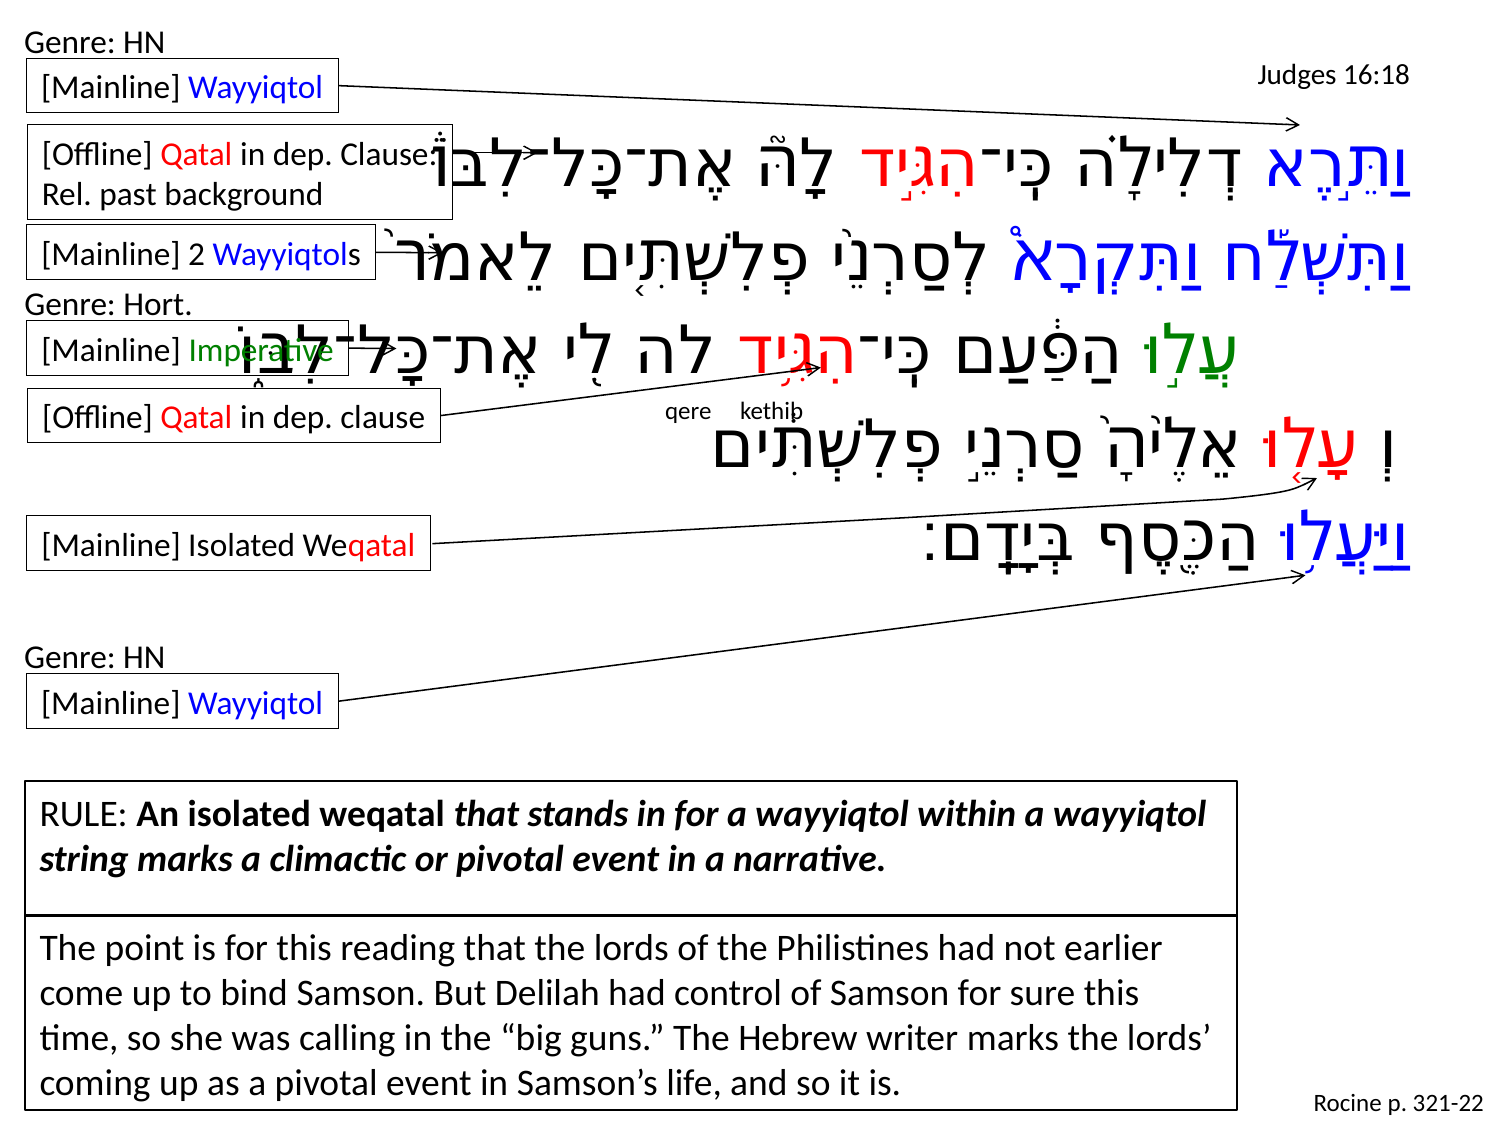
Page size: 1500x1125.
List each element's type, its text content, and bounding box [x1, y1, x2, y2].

text_box [432, 476, 1317, 546]
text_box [442, 367, 822, 417]
text_box Rocine p. 321-22 [1298, 1079, 1500, 1125]
text_box [Mainline] Isolated Weqatal [26, 515, 431, 571]
text_box [Mainline] Wayyiqtol [26, 58, 339, 113]
text_box [Mainline] 2 Wayyiqtols [26, 224, 376, 280]
title Judges 16:18 [181, 45, 1425, 100]
text_box The point is for this reading that the lords of the Philistines had not earlier come up to bind Samson. But Delilah had control of Samson for sure this time, so she was calling in the “big guns.” The Hebrew writer marks the lords’ coming up as a pivotal event in Samson’s life, and so it is. [24, 915, 1238, 1111]
text_box Genre: Hort. [9, 274, 209, 330]
text_box qere [650, 426, 727, 433]
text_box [339, 85, 1301, 126]
text_box [Offline] Qatal in dep. clause [27, 388, 441, 443]
text_box RULE: An isolated weqatal that stands in for a wayyiqtol within a wayyiqtol string marks a climactic or pivotal event in a narrative. (Rocine p. 322) [24, 781, 1238, 915]
text_box [Mainline] Wayyiqtol [26, 673, 339, 729]
text_box [Mainline] Imperative [26, 320, 349, 376]
list וַתֵּ֣רֶא דְלִילָ֗ה כִּֽי־הִגִּ֣יד לָהּ֮ אֶת־כָּל־לִבּוֹ֒ וַתִּשְׁלַ֡ח וַתִּקְרָא֩ לְסַרְנֵ֨י פְלִשְׁתִּ֤ים לֵאמֹר֙ עֲל֣וּ הַפַּ֔עַם כִּֽי־הִגִּ֥יד לה לִ֖י אֶת־כָּל־לִבּ֑וֹ וְעָל֤וּ אֵלֶ֙יהָ֙ סַרְנֵ֣י פְלִשְׁתִּ֔ים וַיַּעֲל֥וּ הַכֶּ֖סֶף בְּיָדָֽם׃ [75, 112, 1425, 1005]
text_box Genre: HN [9, 12, 181, 68]
text_box kethib [727, 425, 819, 433]
text_box Genre: HN [9, 628, 181, 683]
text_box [339, 574, 1306, 702]
text_box [Offline] Qatal in dep. Clause: Rel. past background [27, 124, 453, 220]
